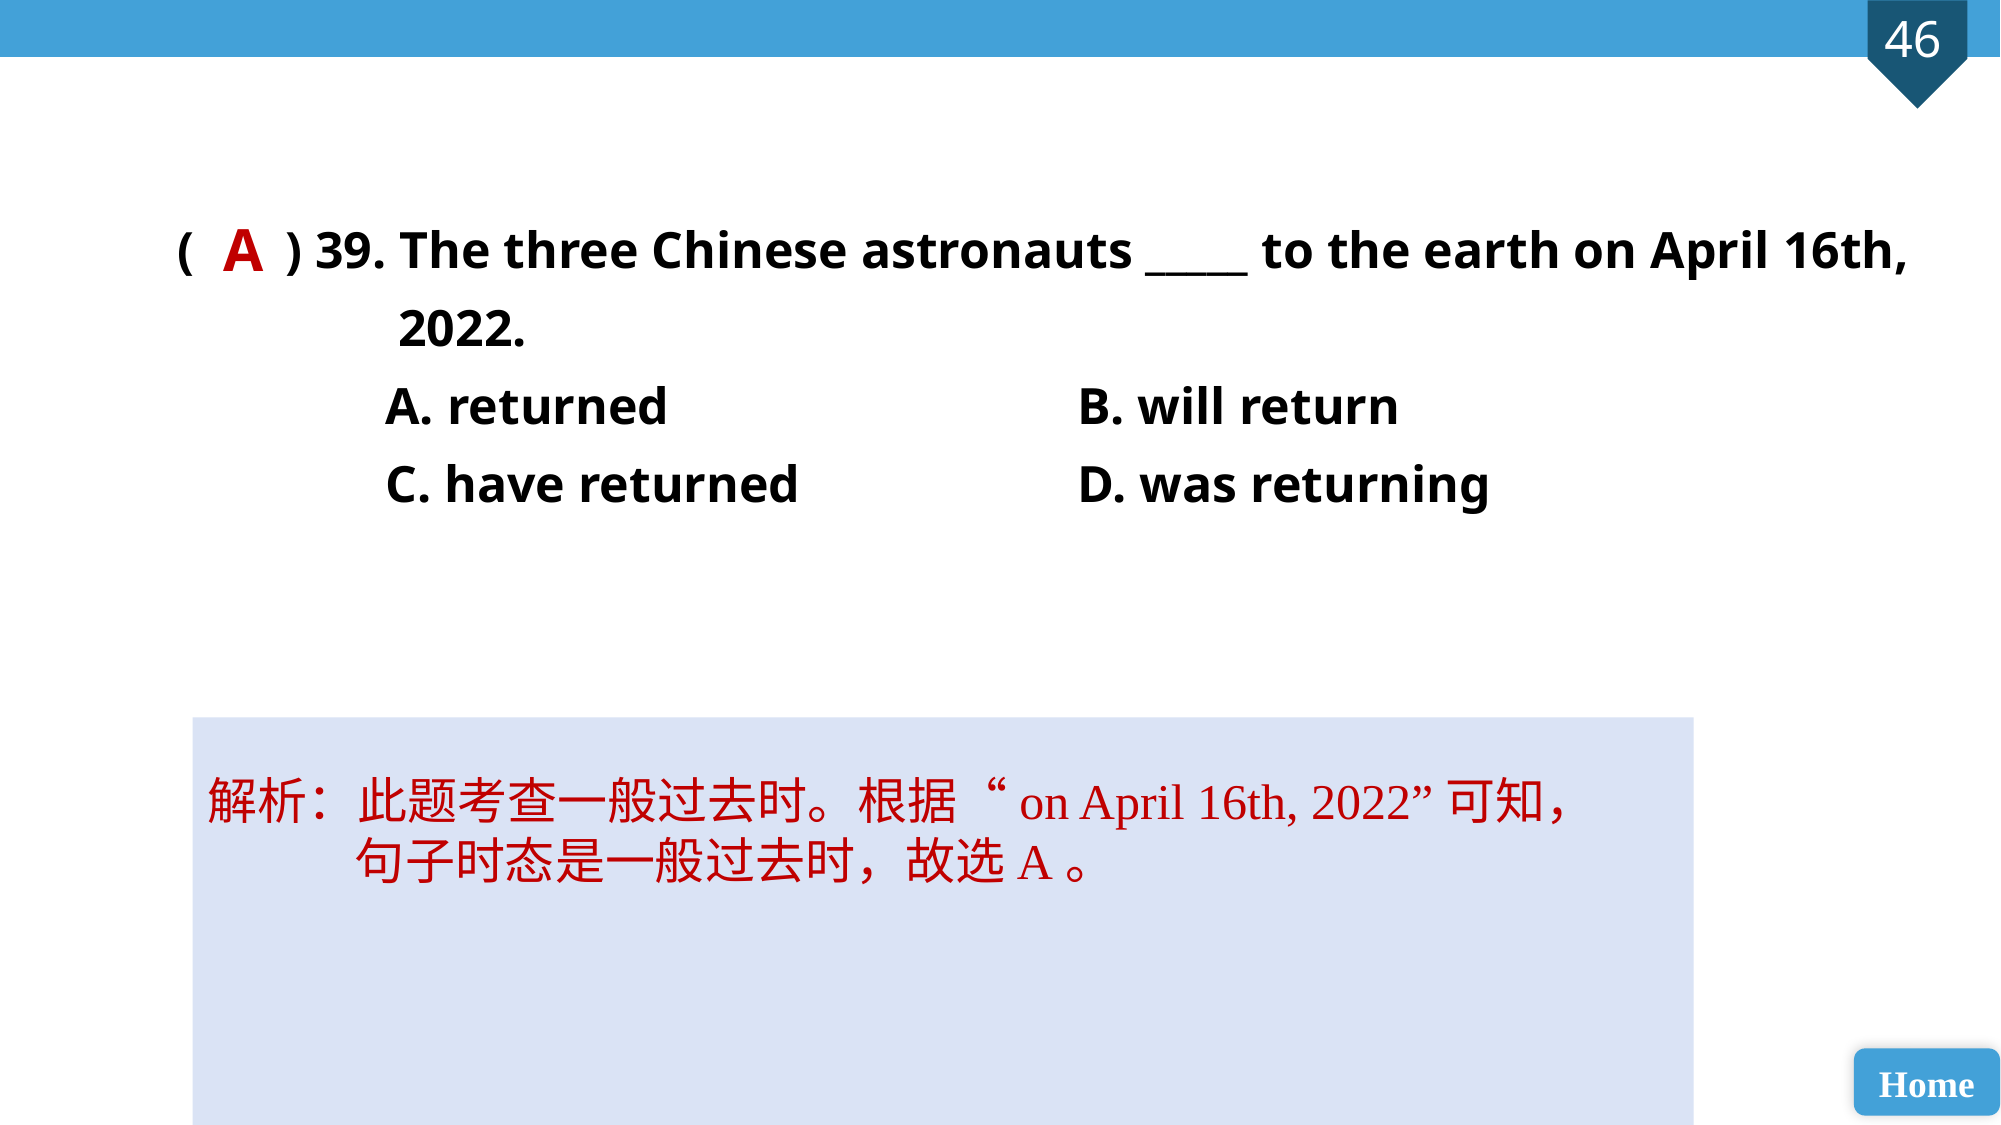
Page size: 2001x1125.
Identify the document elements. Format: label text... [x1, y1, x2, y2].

text_box A [209, 206, 280, 291]
text_box ( ) 39. The three Chinese astronauts _____ to the earth on April 16th, 2022. A. returned B. will return C. have returned D. was returning [162, 193, 1976, 520]
text_box [191, 716, 1695, 1125]
text_box 解析：此题考查一般过去时。根据“on April 16th, 2022”可知，句子时态是一般过去时，故选A。 [192, 762, 1608, 897]
